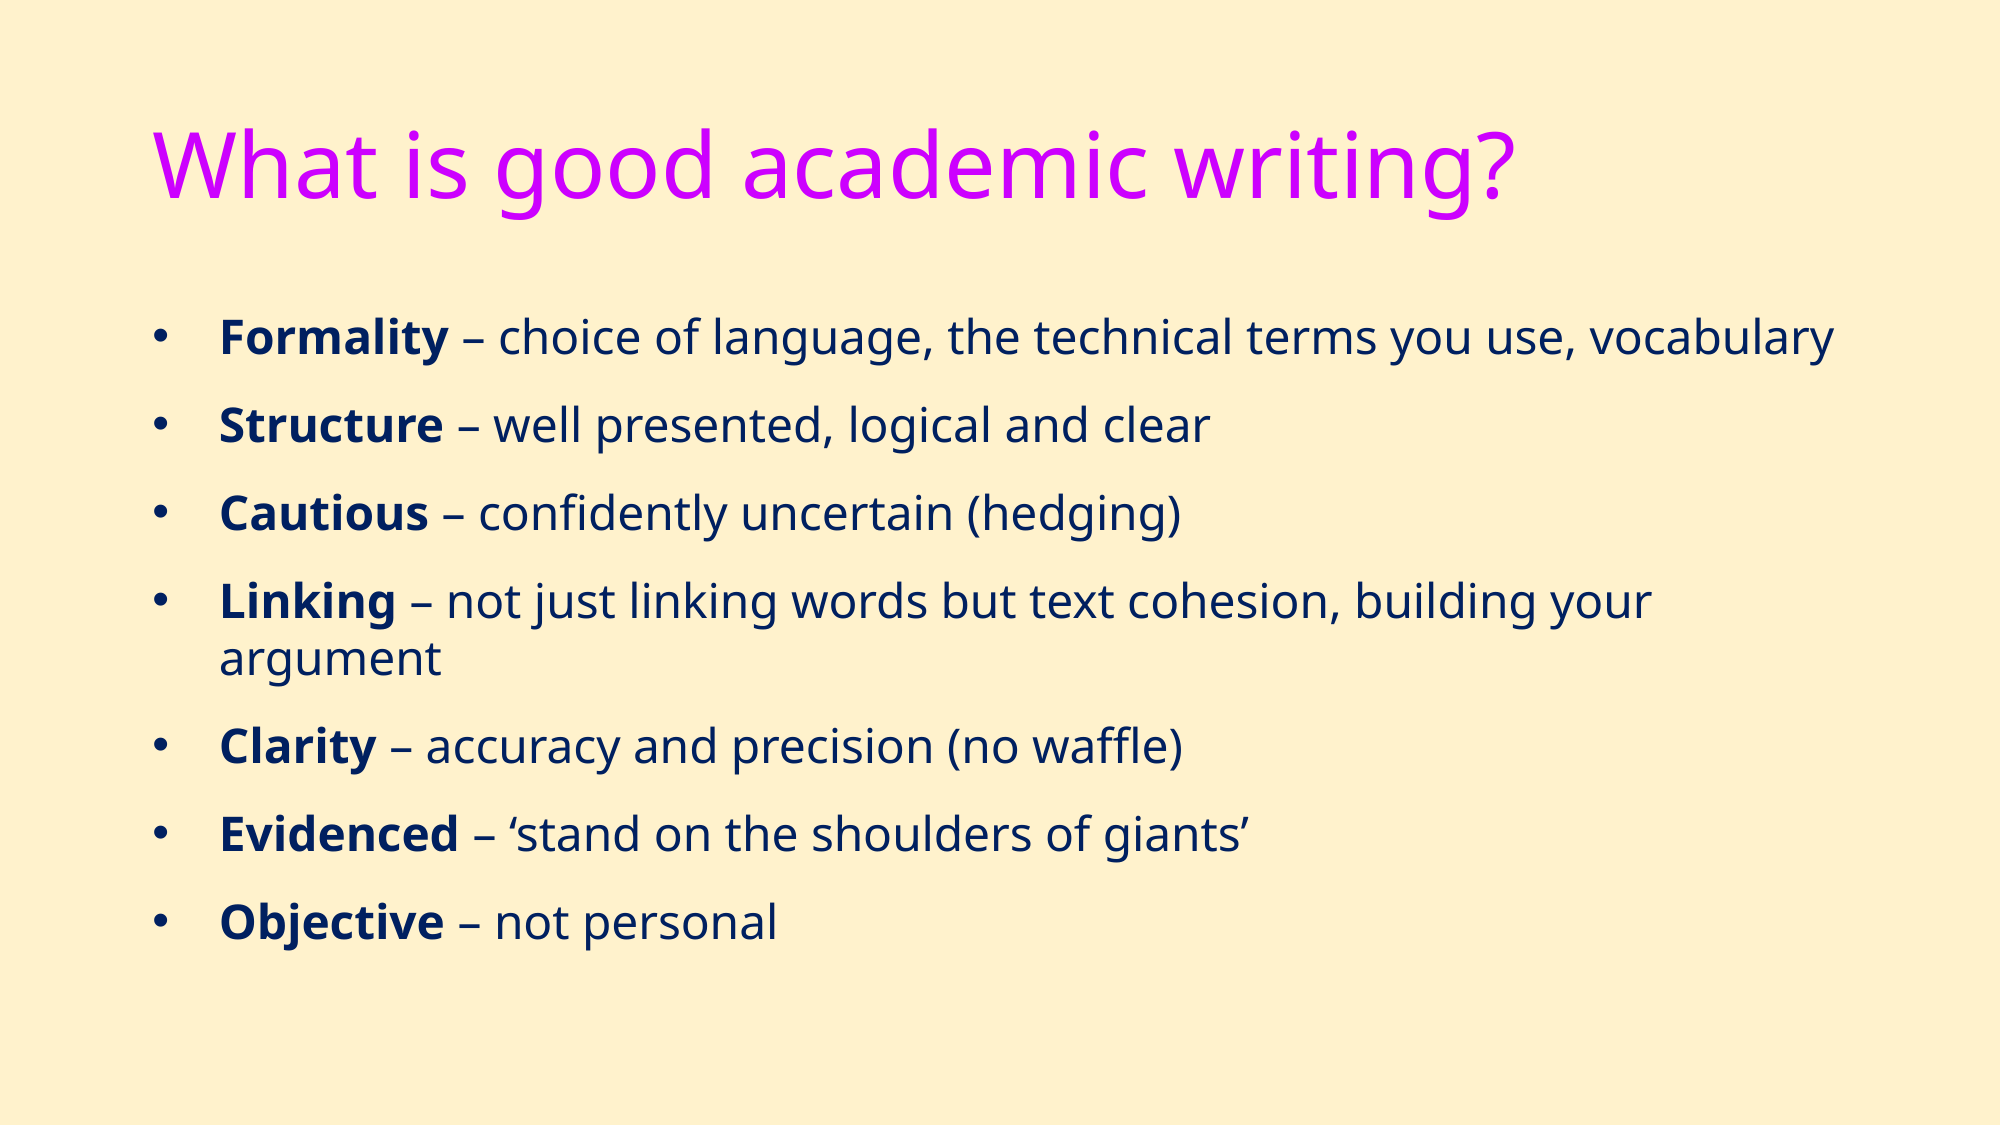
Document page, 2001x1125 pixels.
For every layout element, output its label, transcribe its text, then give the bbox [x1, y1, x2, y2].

title What is good academic writing? [137, 59, 1863, 278]
list Formality – choice of language, the technical terms you use, vocabulary Structure – well presented, logical and clear Cautious – confidently uncertain (hedging) Linking – not just linking words but text cohesion, building your argument Clarity – accuracy and precision (no waffle) Evidenced – ‘stand on the shoulders of giants’ Objective – not personal [137, 299, 1863, 1014]
